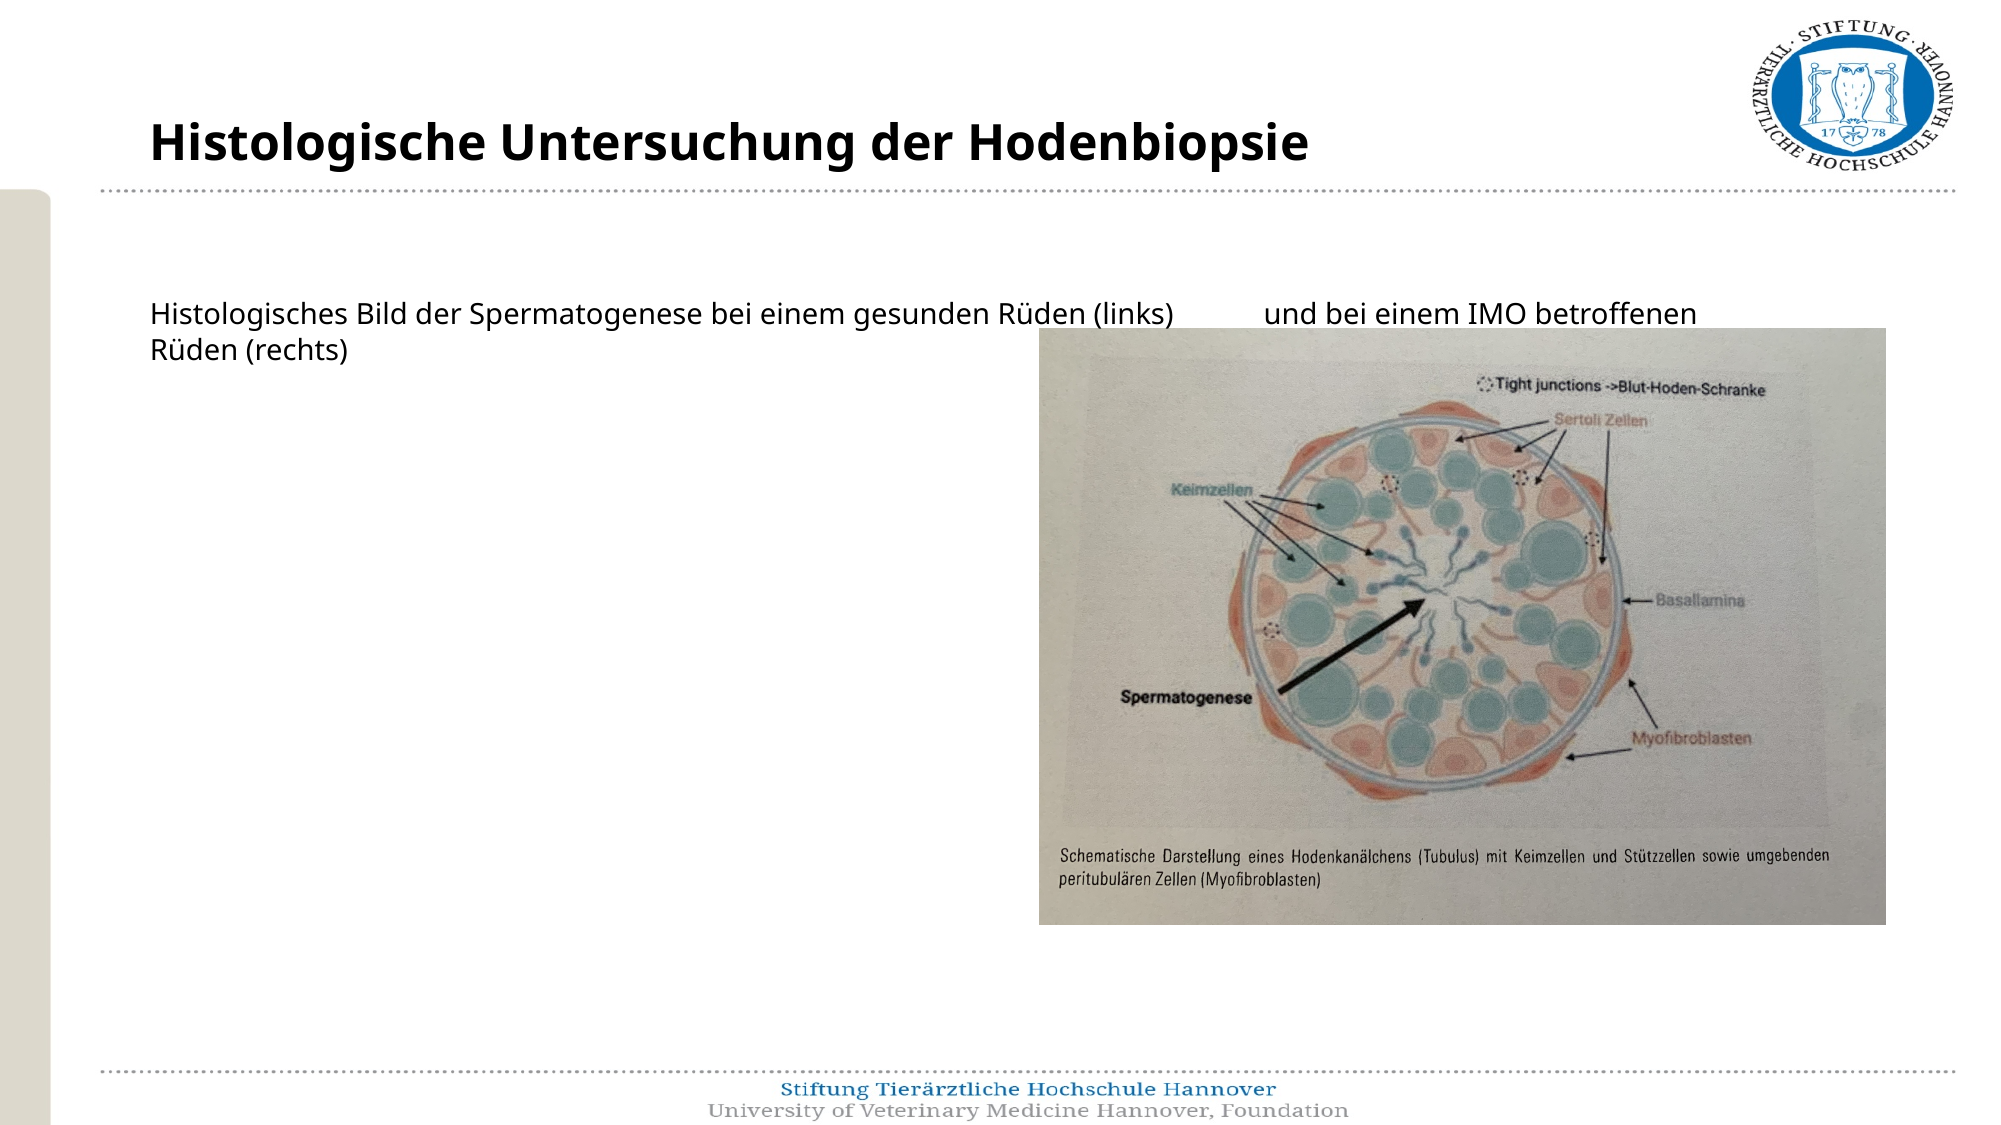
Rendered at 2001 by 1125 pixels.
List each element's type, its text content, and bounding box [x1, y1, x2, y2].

list Histologisches Bild der Spermatogenese bei einem gesunden Rüden (links) und bei einem IMO betroffenen Rüden (rechts) [149, 11, 1788, 650]
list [1038, 327, 1886, 925]
picture [0, 0, 2001, 1125]
